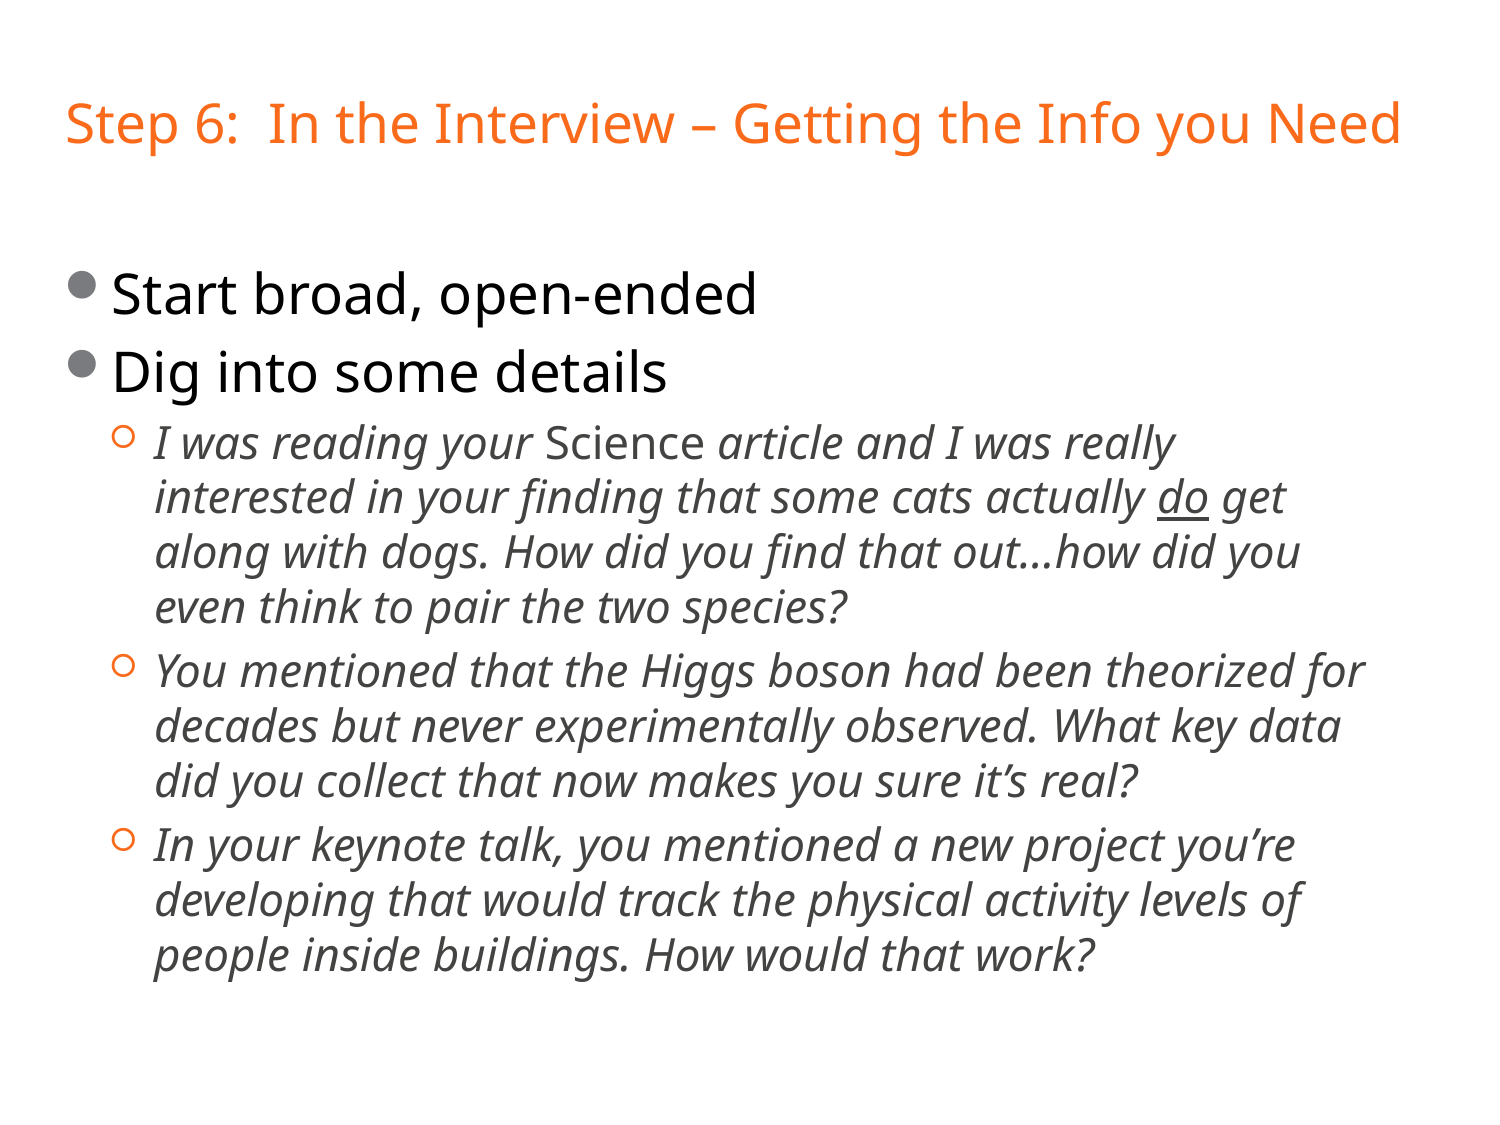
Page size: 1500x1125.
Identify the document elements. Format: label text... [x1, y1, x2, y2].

list Start broad, open-ended Dig into some details I was reading your Science article and I was really interested in your finding that some cats actually do get along with dogs. How did you find that out…how did you even think to pair the two species? You mentioned that the Higgs boson had been theorized for decades but never experimentally observed. What key data did you collect that now makes you sure it’s real? In your keynote talk, you mentioned a new project you’re developing that would track the physical activity levels of people inside buildings. How would that work? [49, 250, 1391, 1001]
title Step 6: In the Interview – Getting the Info you Need [49, 37, 1450, 162]
